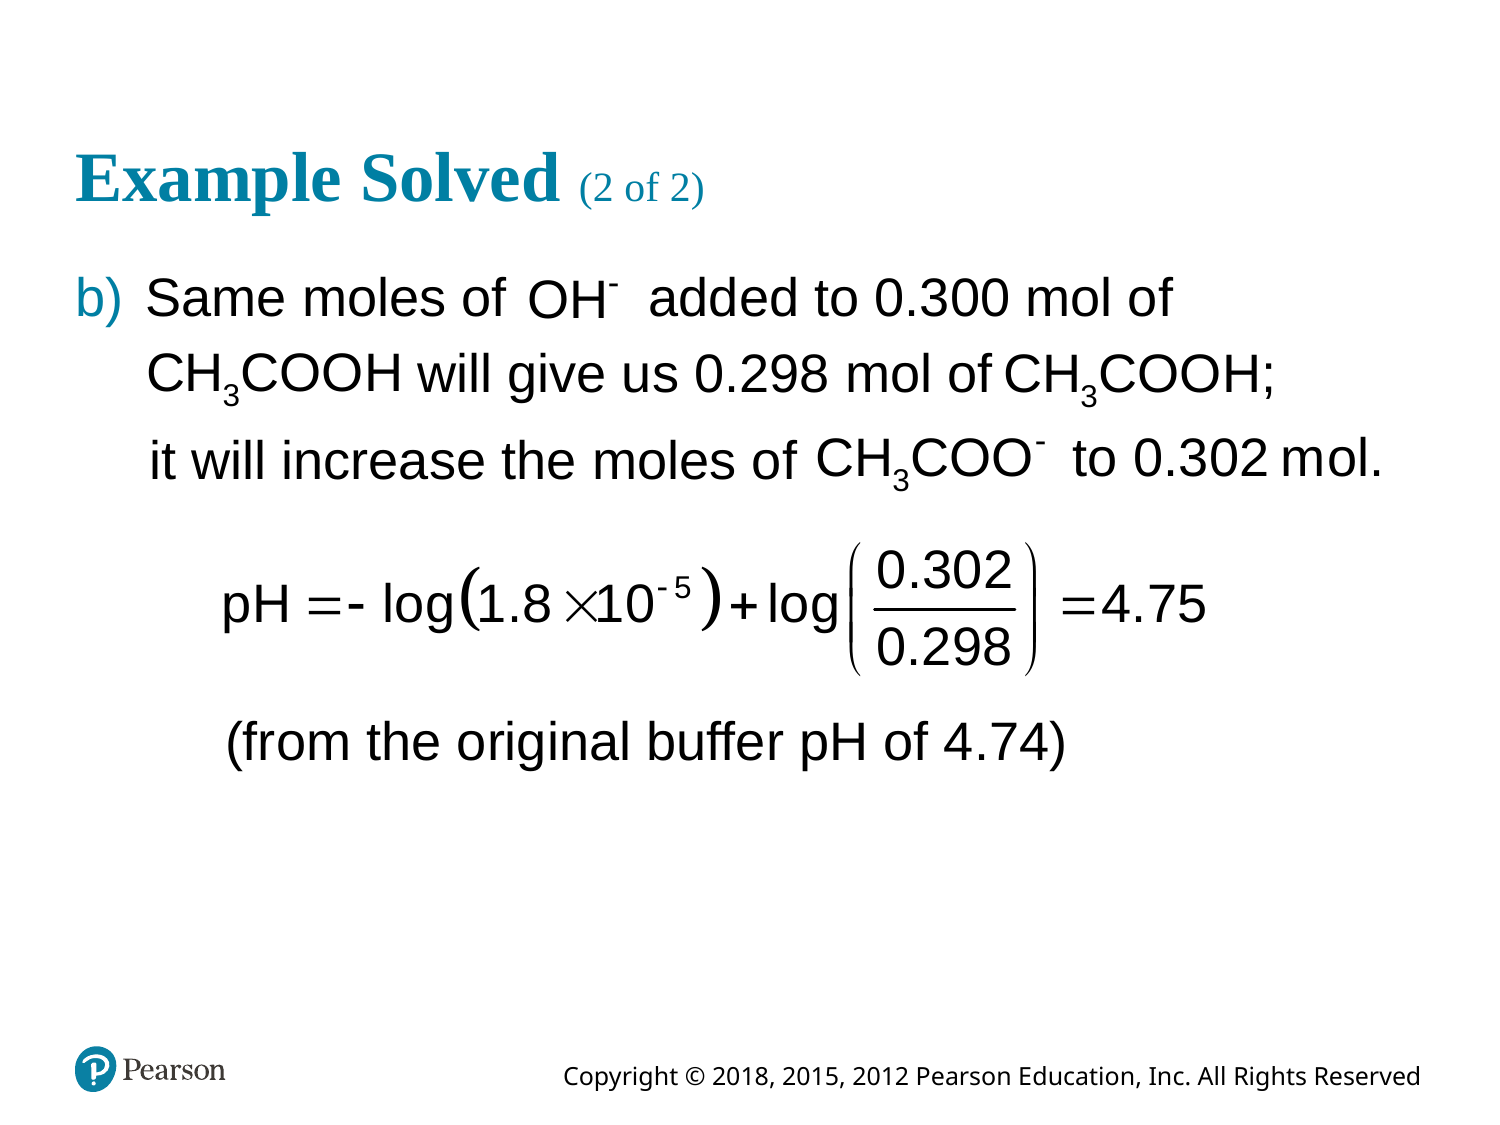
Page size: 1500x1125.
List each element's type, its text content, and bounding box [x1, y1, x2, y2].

list added to 0.300 mol of [648, 262, 1187, 338]
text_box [220, 537, 1213, 682]
list it will increase the moles of [149, 425, 809, 500]
list Same moles of [75, 262, 525, 325]
title Example Solved (2 of 2) [75, 35, 1425, 216]
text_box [813, 421, 1386, 498]
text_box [525, 264, 631, 325]
list (from the original buffer pH of 4.74) [225, 706, 1088, 782]
list will give us 0.298 mol of [417, 338, 995, 400]
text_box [144, 343, 405, 413]
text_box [1002, 344, 1278, 414]
